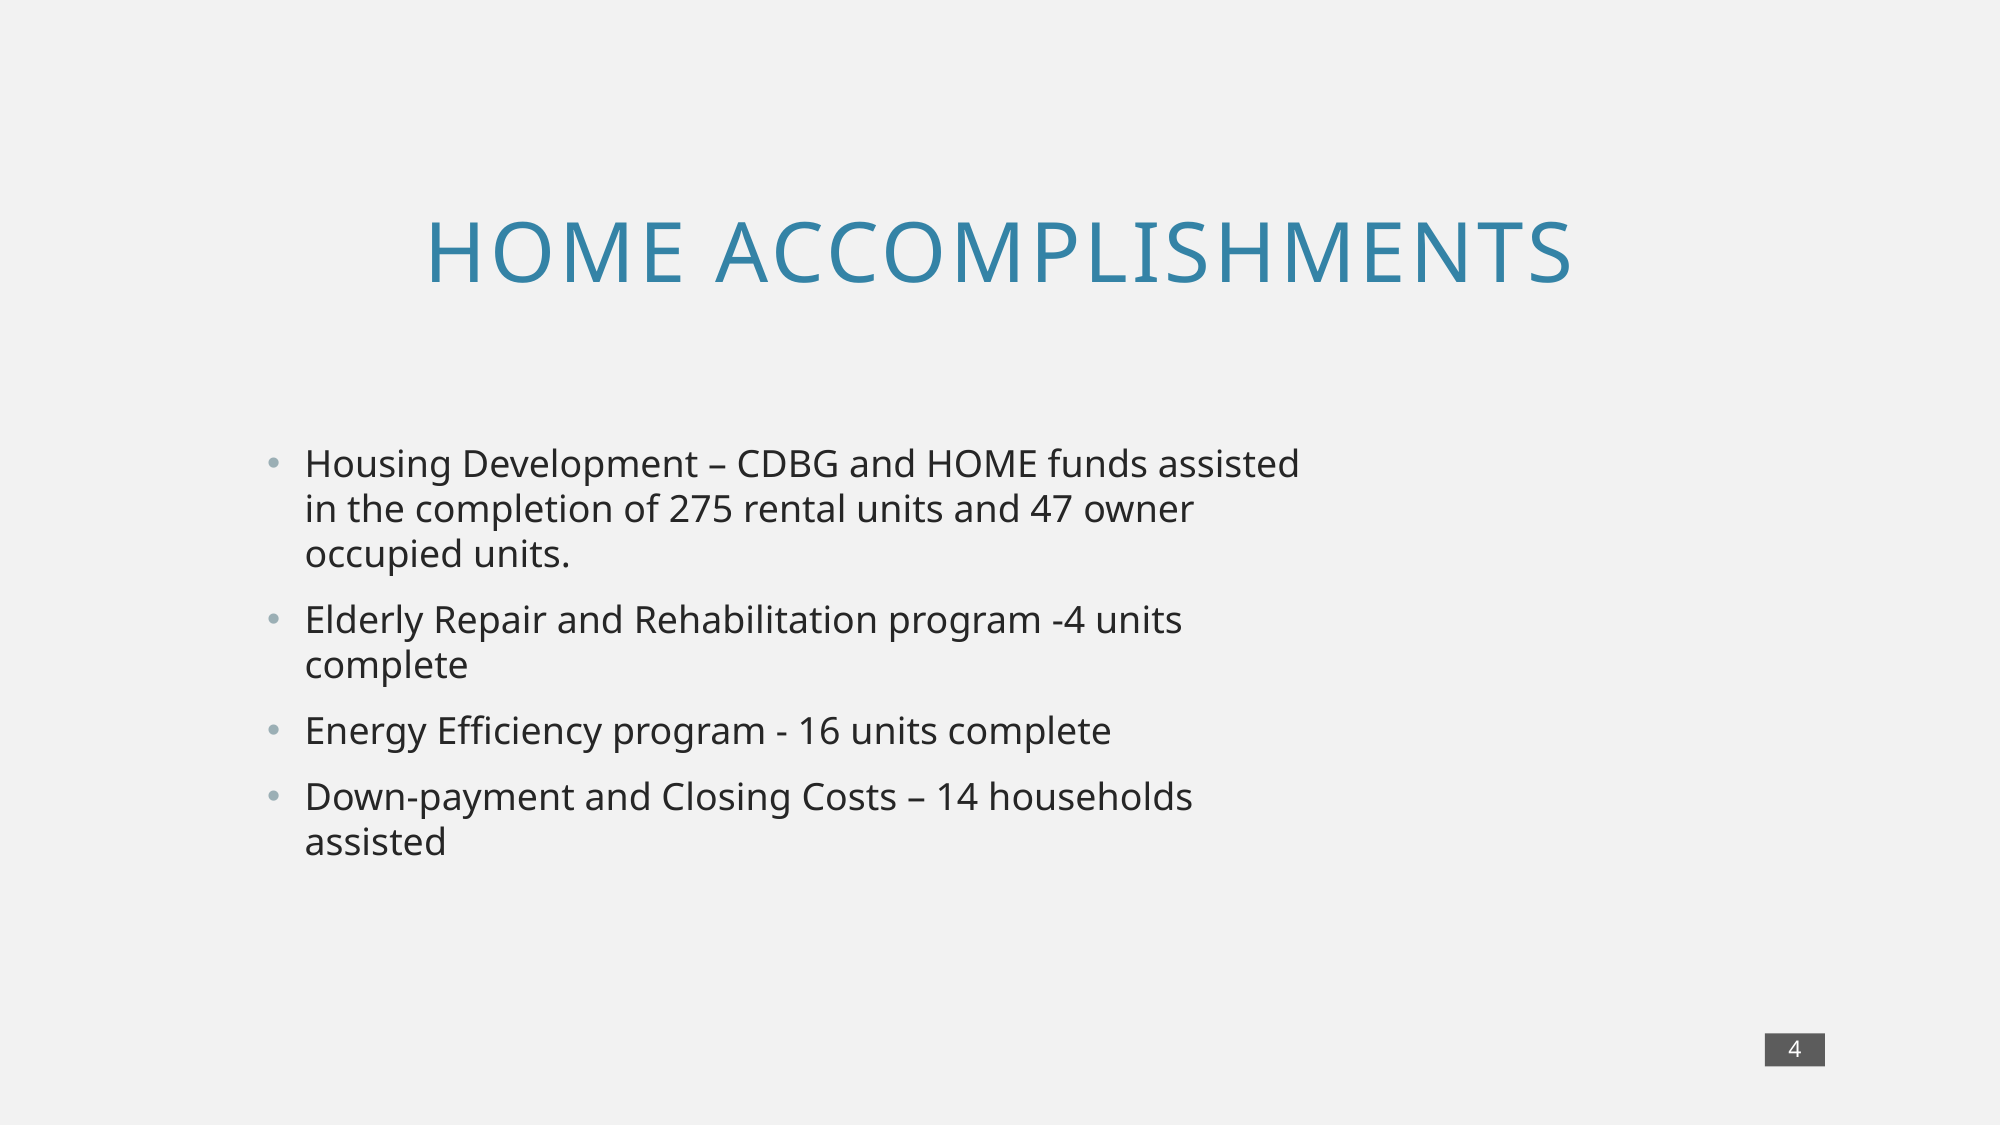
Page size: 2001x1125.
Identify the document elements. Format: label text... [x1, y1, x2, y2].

list Housing Development – CDBG and HOME funds assisted in the completion of 275 rental units and 47 owner occupied units. Elderly Repair and Rehabilitation program -4 units complete Energy Efficiency program - 16 units complete Down-payment and Closing Costs – 14 households assisted [258, 432, 1326, 943]
slide_number 4 [1764, 1032, 1826, 1068]
title HOME Accomplishments [363, 156, 1637, 356]
